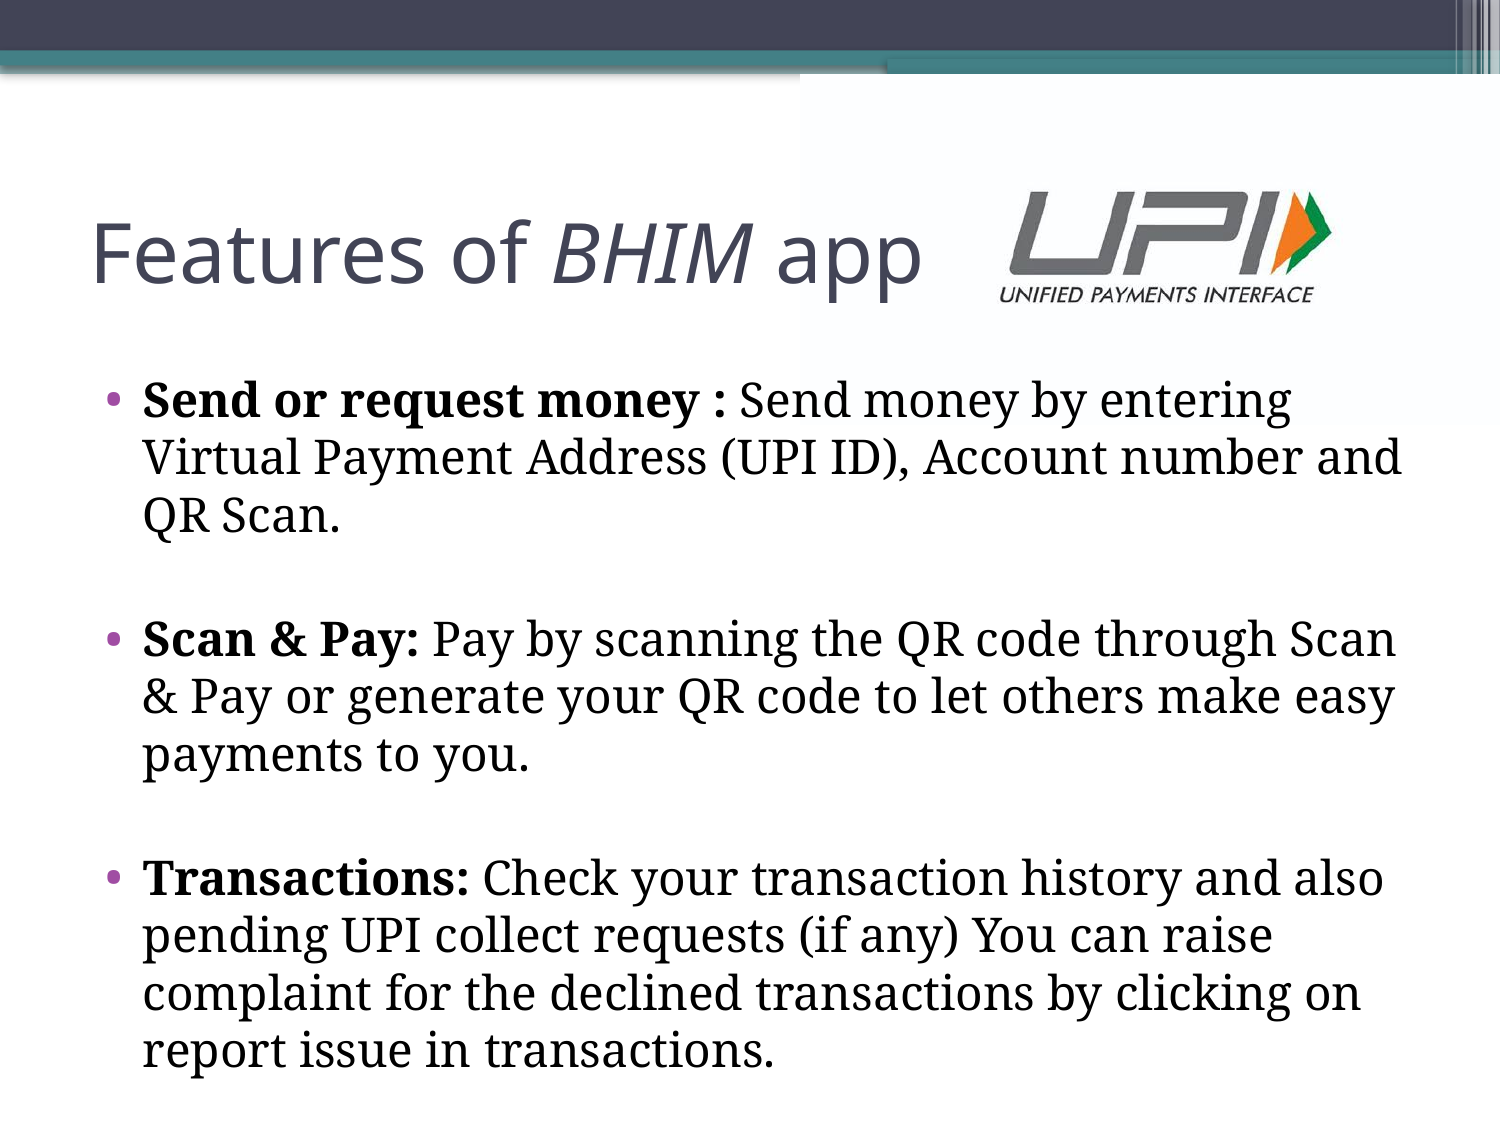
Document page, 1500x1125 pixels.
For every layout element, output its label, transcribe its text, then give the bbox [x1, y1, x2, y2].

title Features of BHIM app [75, 149, 792, 350]
picture [799, 74, 1500, 426]
list Send or request money : Send money by entering Virtual Payment Address (UPI ID), Account number and QR Scan. Scan & Pay: Pay by scanning the QR code through Scan & Pay or generate your QR code to let others make easy payments to you. Transactions: Check your transaction history and also pending UPI collect requests (if any) You can raise complaint for the declined transactions by clicking on report issue in transactions. [75, 362, 1425, 1091]
